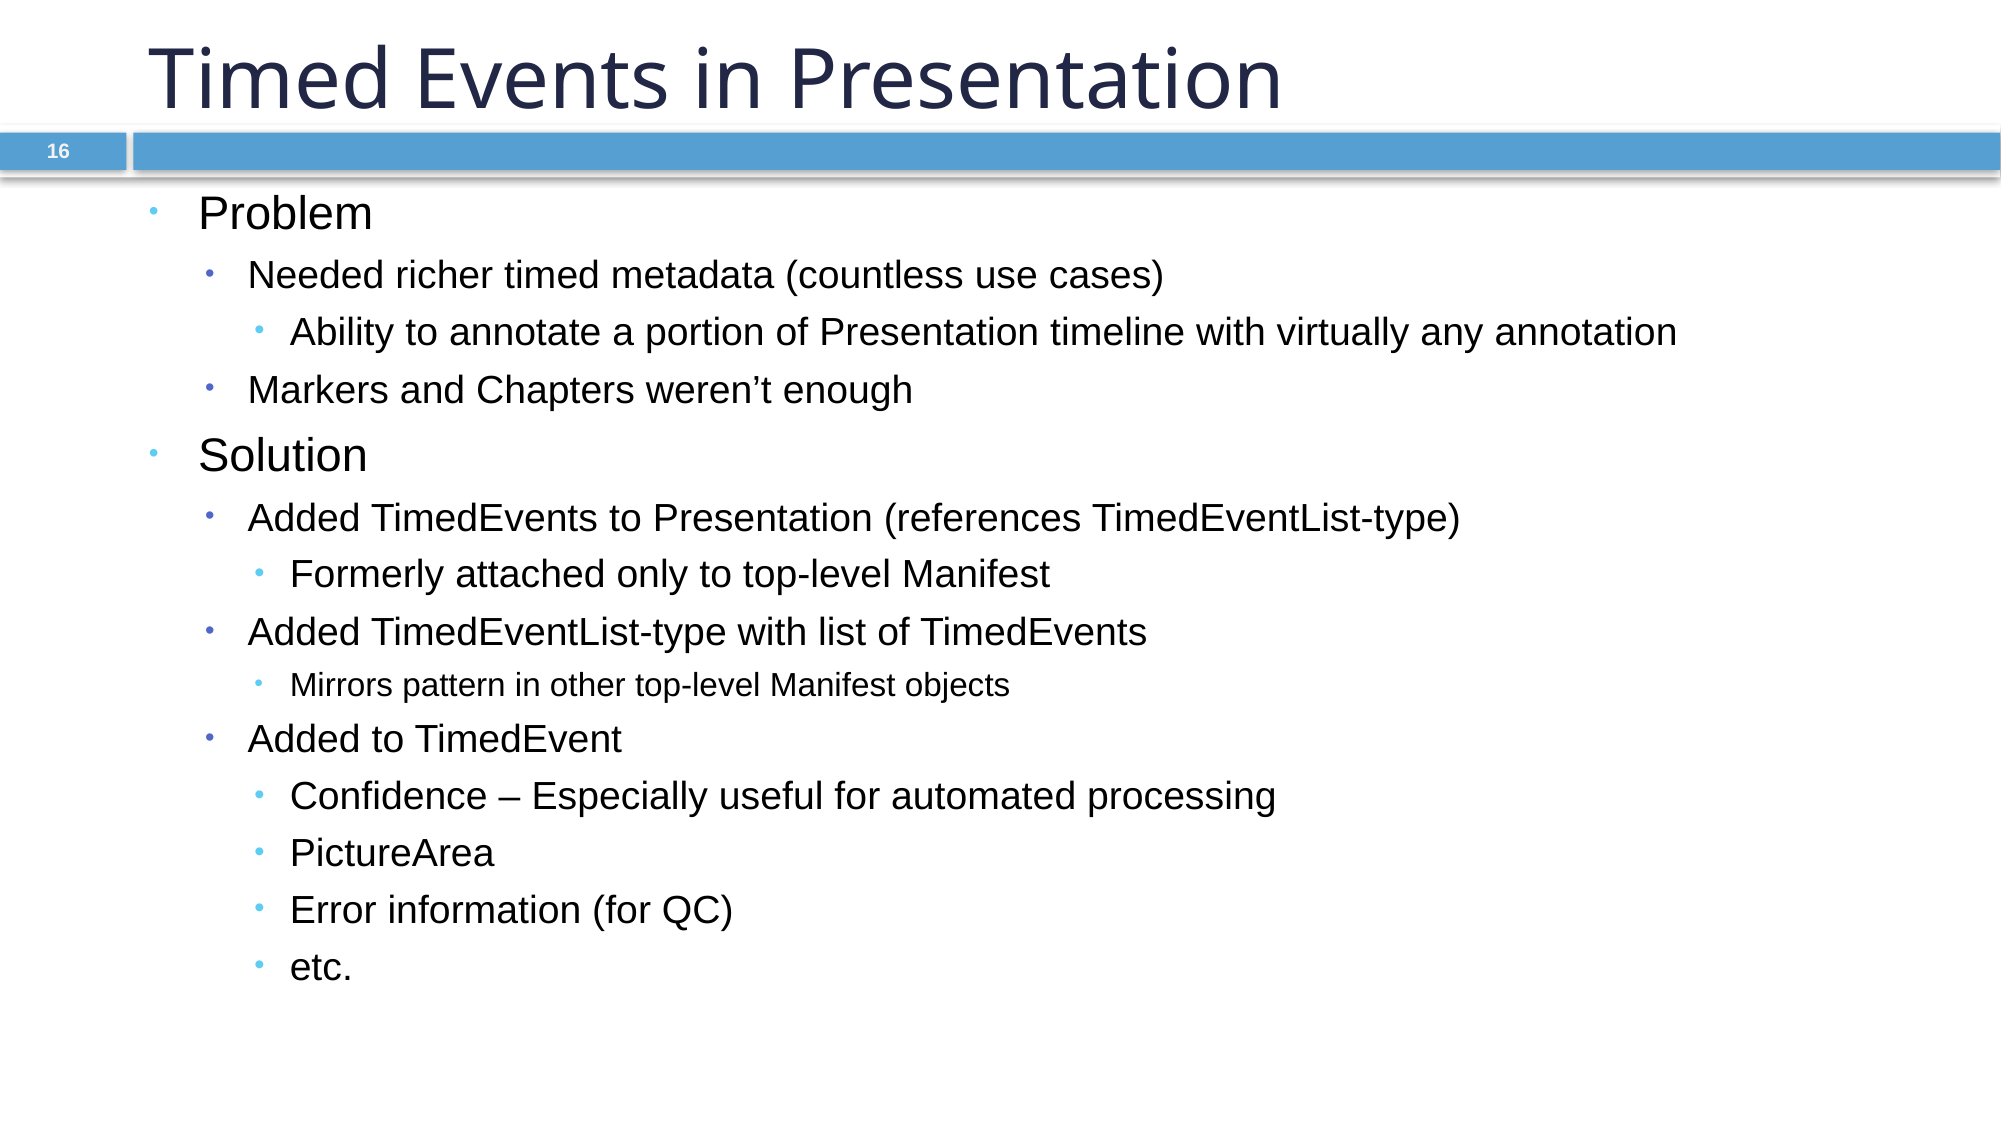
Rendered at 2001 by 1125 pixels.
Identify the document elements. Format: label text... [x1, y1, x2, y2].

title Timed Events in Presentation [133, 37, 1918, 113]
list Problem Needed richer timed metadata (countless use cases) Ability to annotate a portion of Presentation timeline with virtually any annotation Markers and Chapters weren’t enough Solution Added TimedEvents to Presentation (references TimedEventList-type) Formerly attached only to top-level Manifest Added TimedEventList-type with list of TimedEvents Mirrors pattern in other top-level Manifest objects Added to TimedEvent Confidence – Especially useful for automated processing PictureArea Error information (for QC) etc. [133, 174, 1918, 1000]
